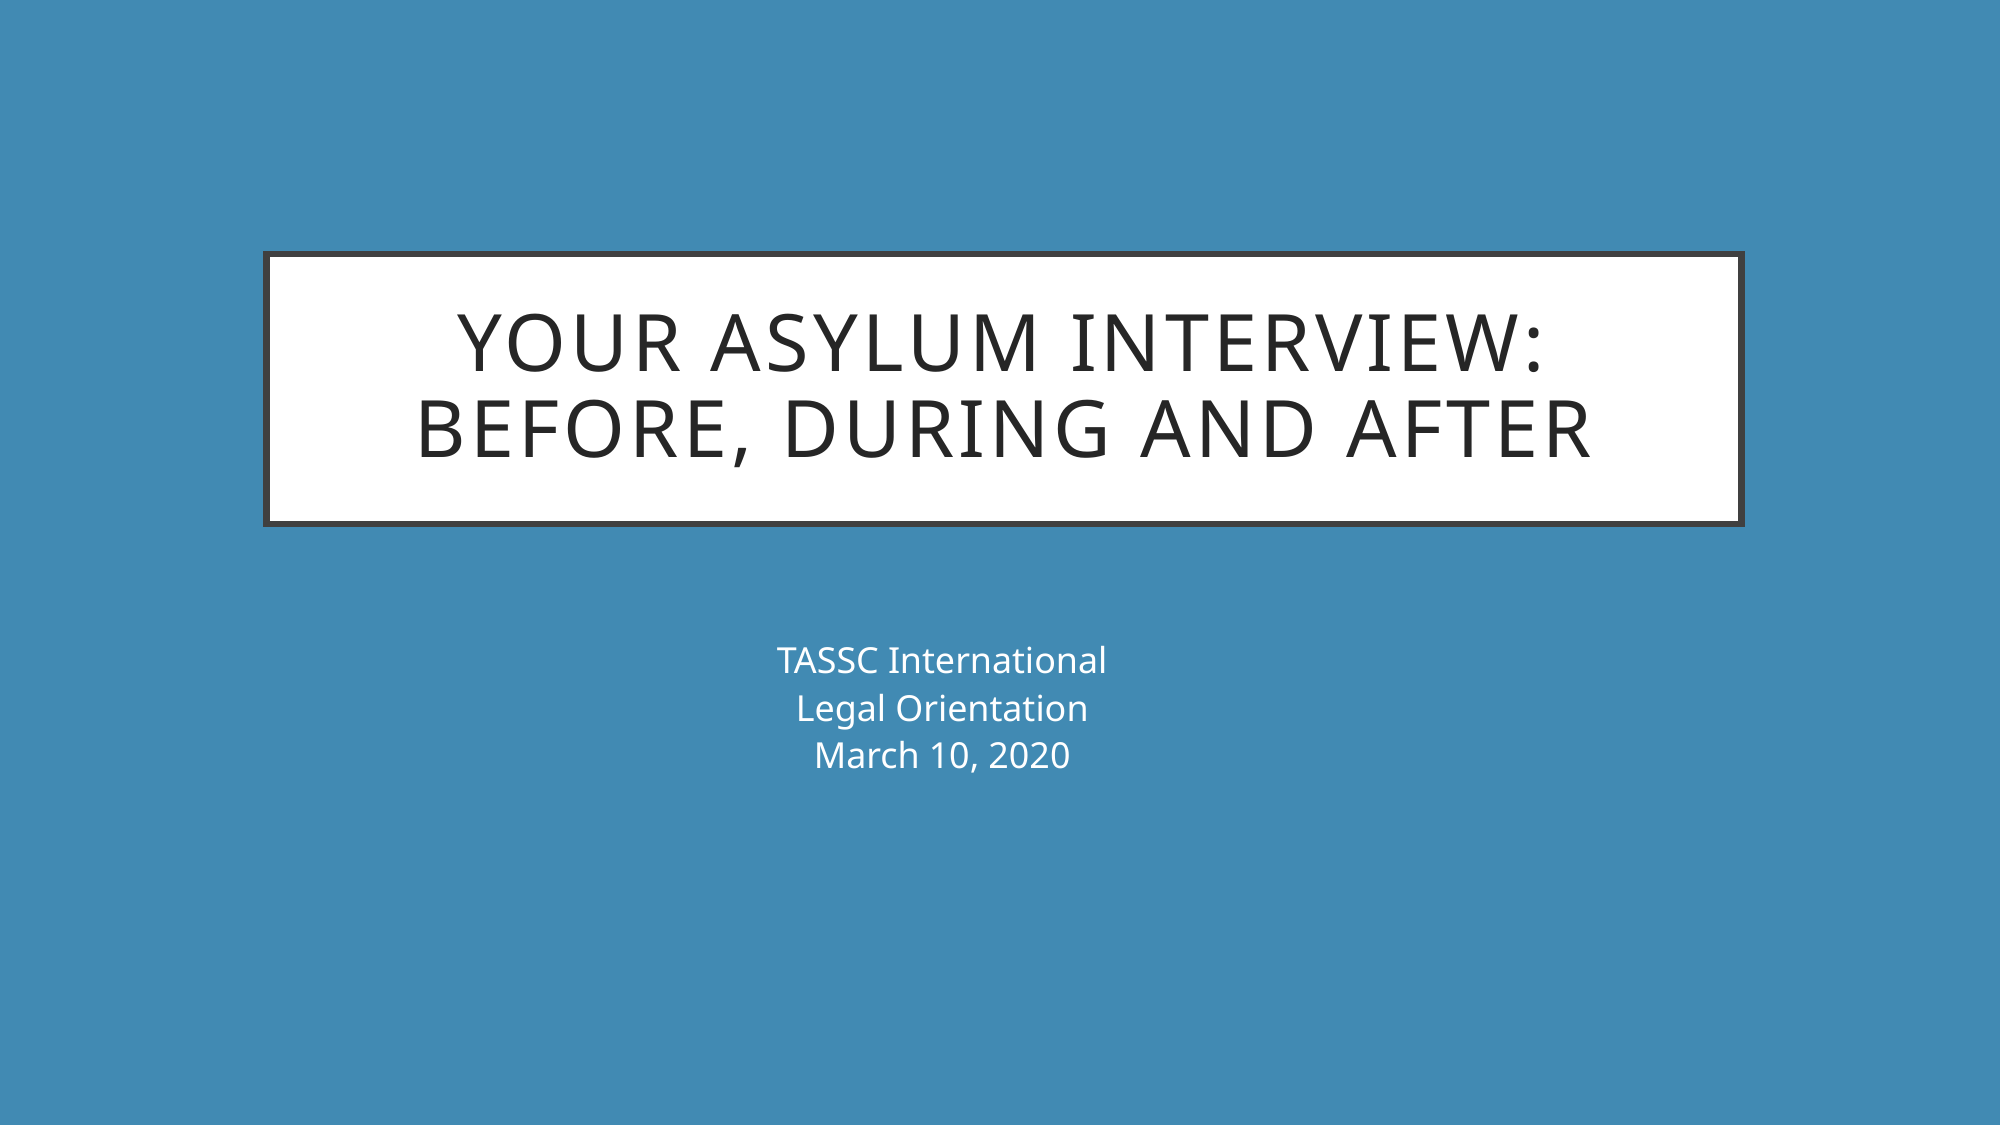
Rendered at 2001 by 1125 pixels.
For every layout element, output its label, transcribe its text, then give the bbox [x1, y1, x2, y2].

title Your asylum Interview: Before, during and after [263, 251, 1745, 527]
subtitle TASSC International Legal Orientation March 10, 2020 [0, 619, 2000, 786]
